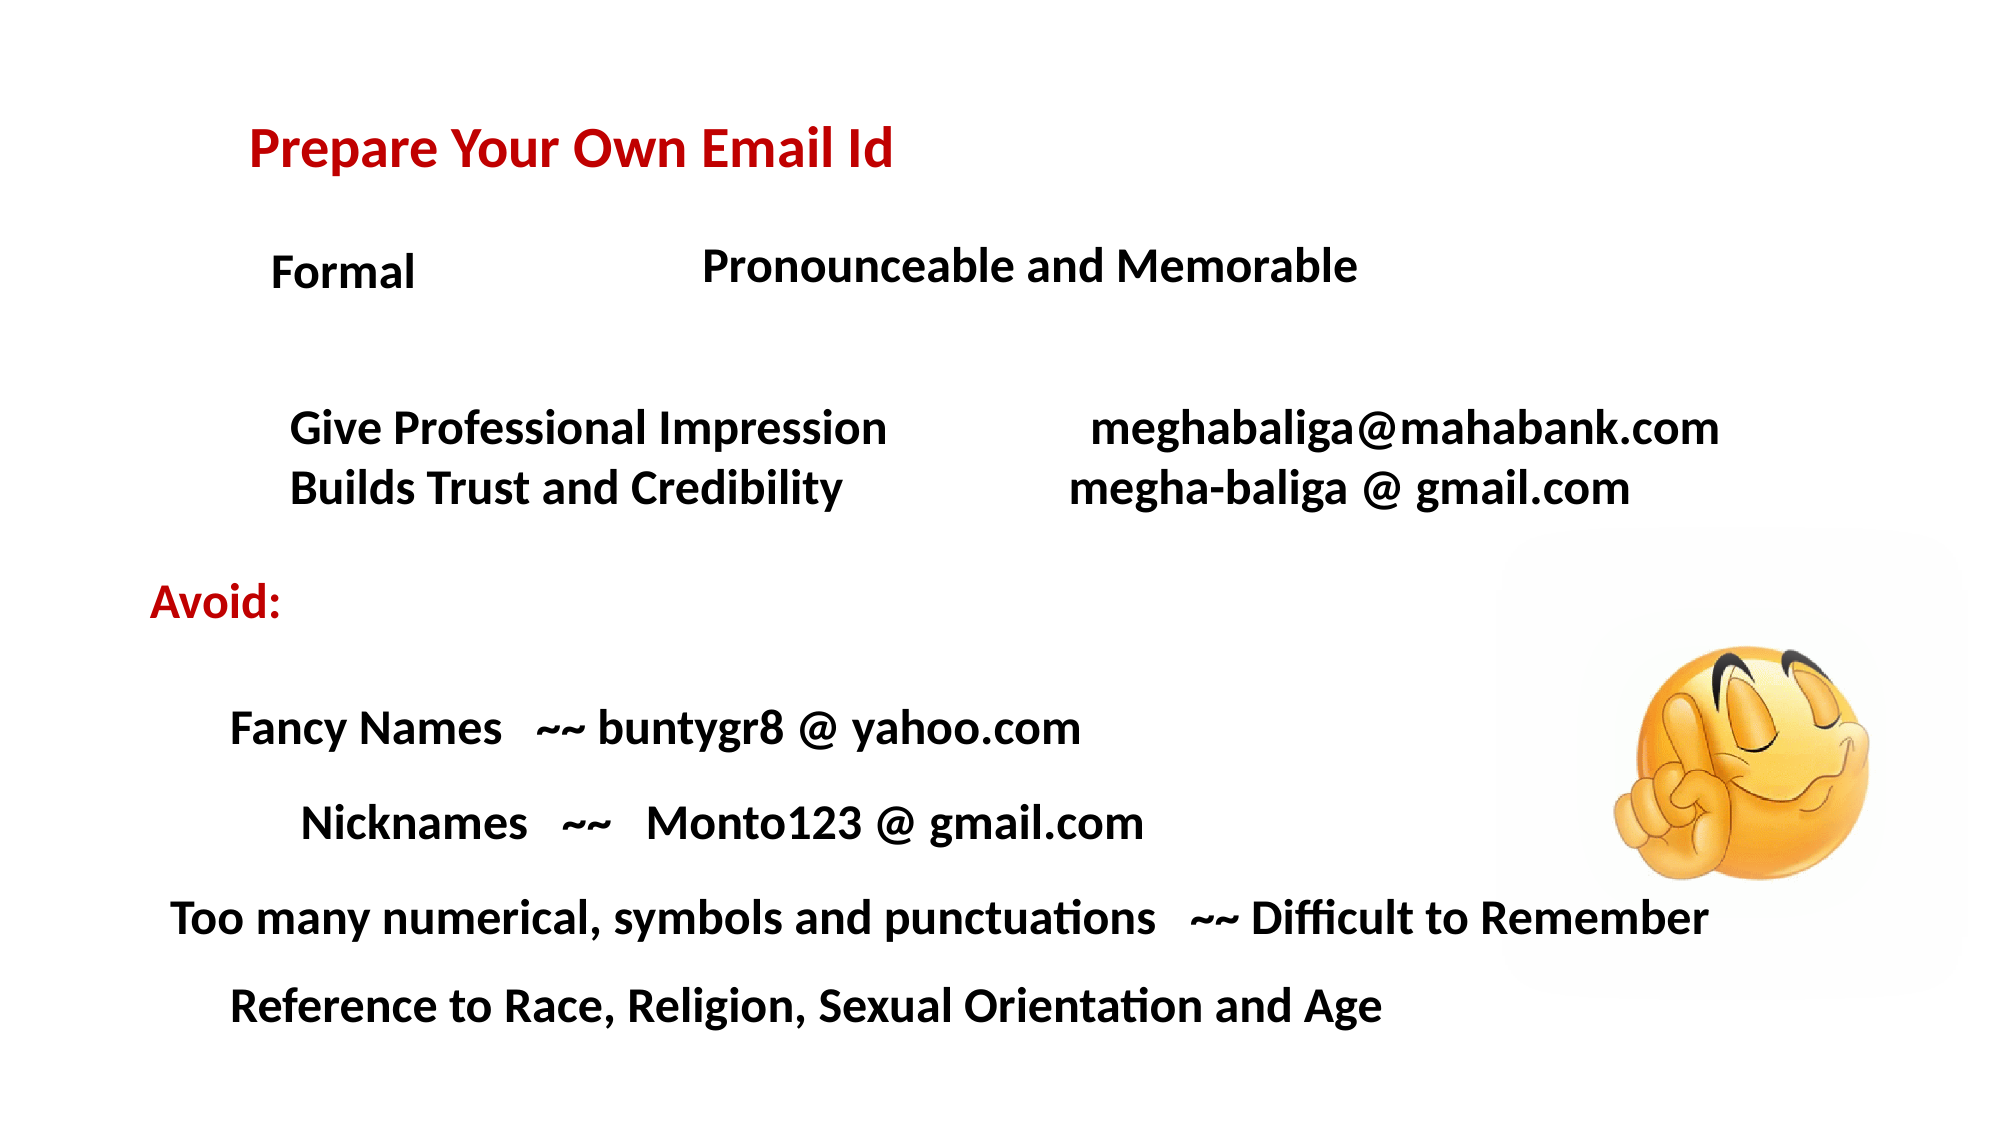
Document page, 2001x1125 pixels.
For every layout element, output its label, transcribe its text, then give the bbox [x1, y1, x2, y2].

text_box Too many numerical, symbols and punctuations ~~ Difficult to Remember [155, 877, 1492, 953]
text_box Give Professional Impression meghabaliga@mahabank.com Builds Trust and Credibility megha-baliga @ gmail.com [275, 387, 1860, 523]
text_box Reference to Race, Religion, Sexual Orientation and Age [215, 964, 1552, 1040]
text_box Fancy Names ~~ buntygr8 @ yahoo.com [215, 686, 1274, 762]
picture [1492, 523, 1971, 1003]
text_box Prepare Your Own Email Id [234, 101, 1393, 187]
text_box Avoid: [135, 560, 415, 636]
text_box Nicknames ~~ Monto123 @ gmail.com [285, 782, 1289, 857]
text_box Formal [256, 231, 1446, 306]
text_box Pronounceable and Memorable [687, 224, 1536, 300]
